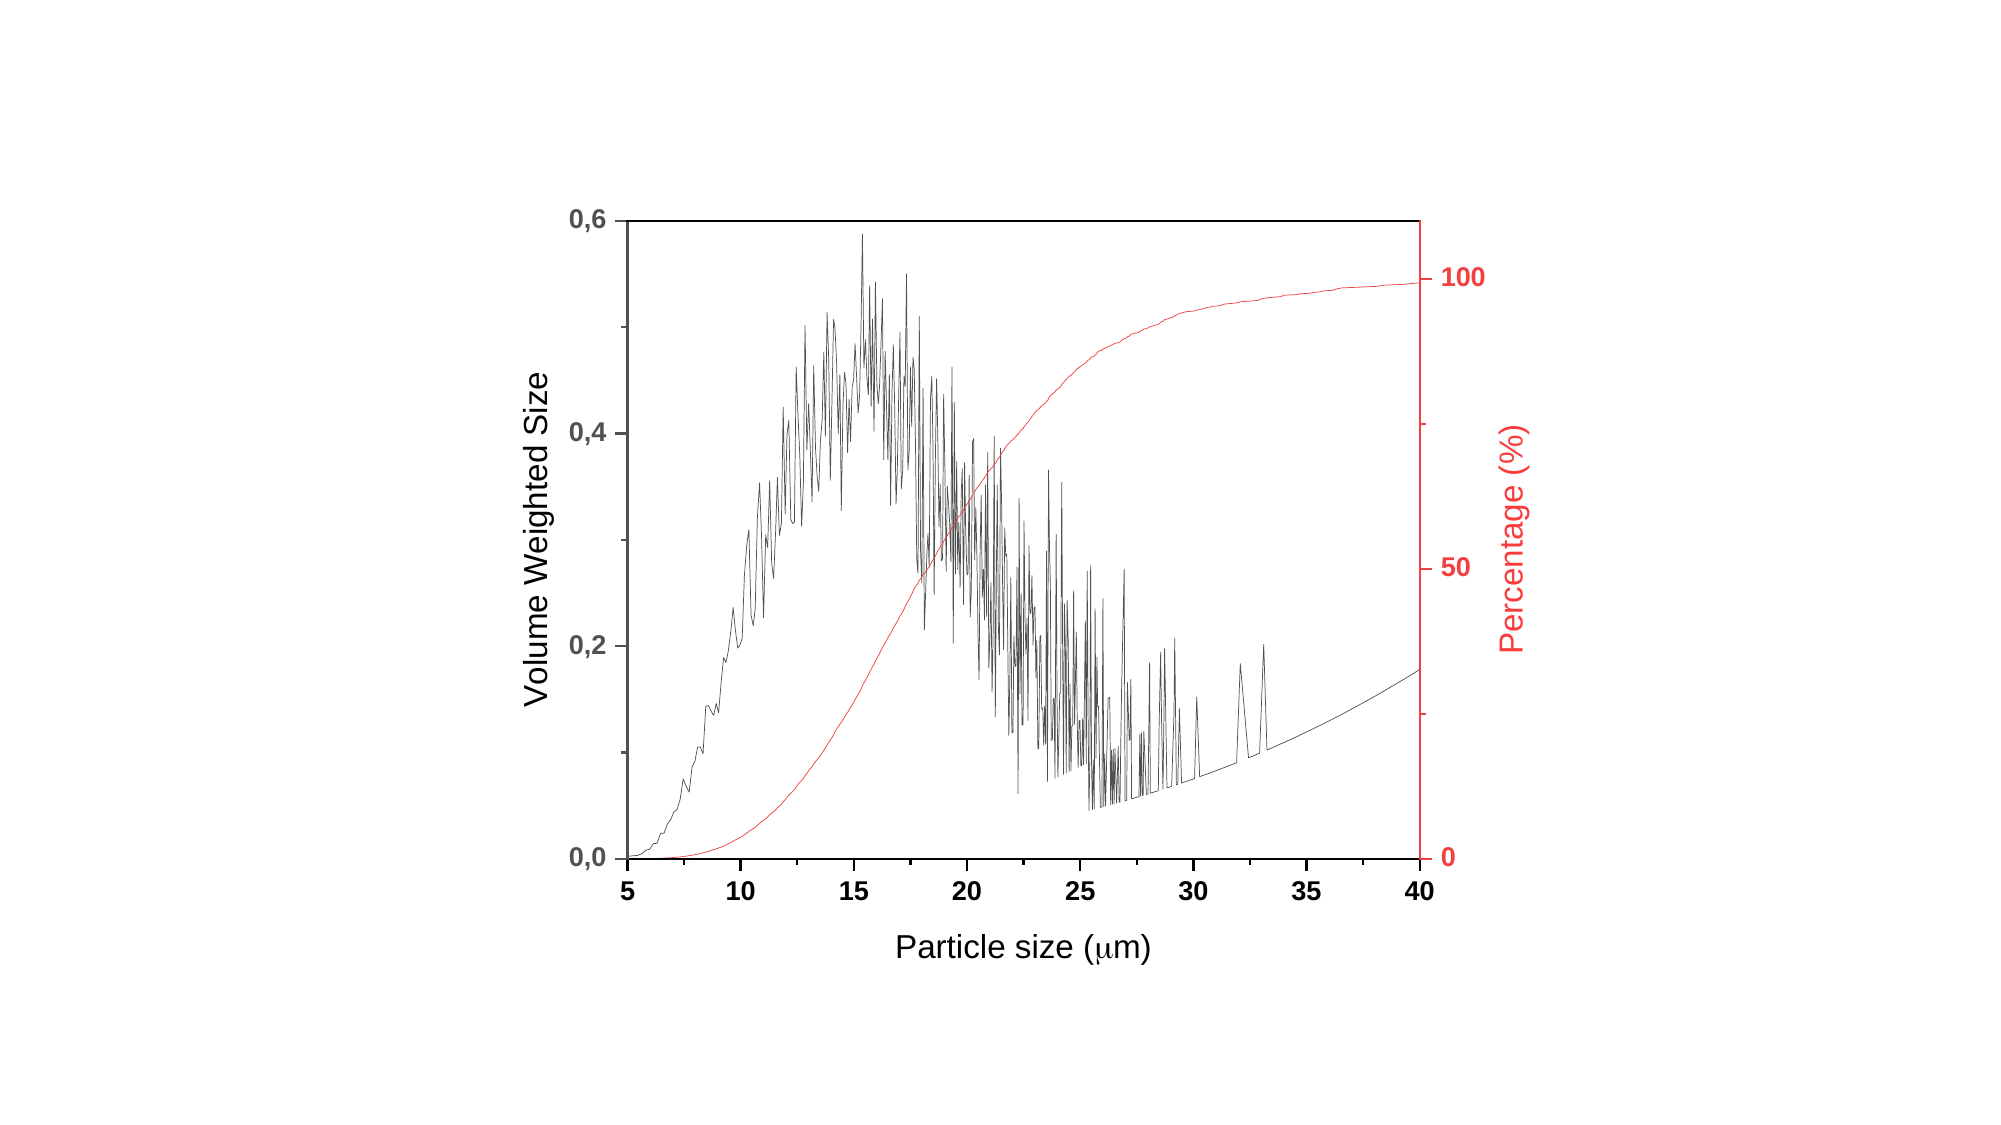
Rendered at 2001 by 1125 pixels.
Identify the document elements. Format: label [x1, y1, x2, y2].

text_box [419, 117, 1581, 1007]
